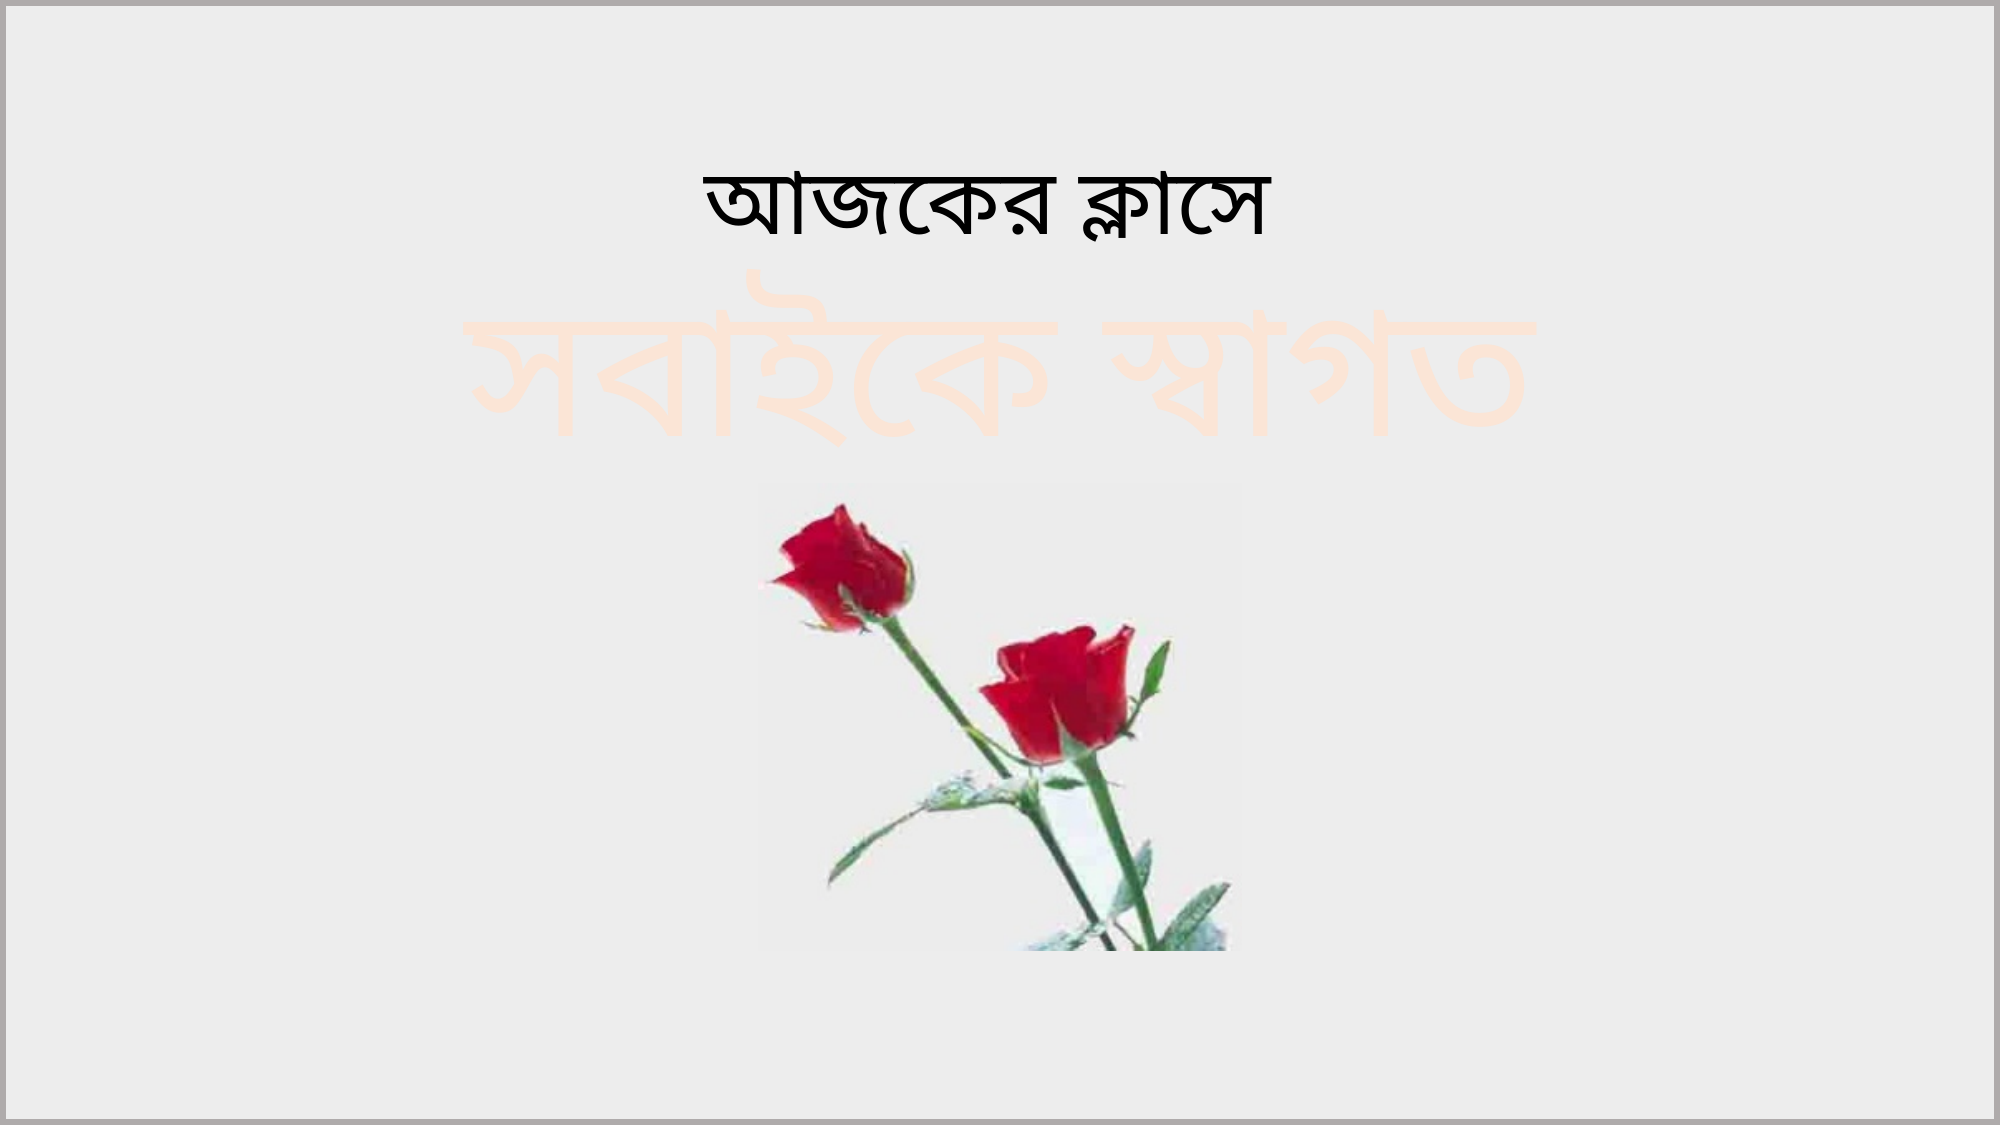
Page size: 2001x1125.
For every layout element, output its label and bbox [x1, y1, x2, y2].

text_box [0, 0, 2000, 1125]
picture [758, 483, 1242, 951]
